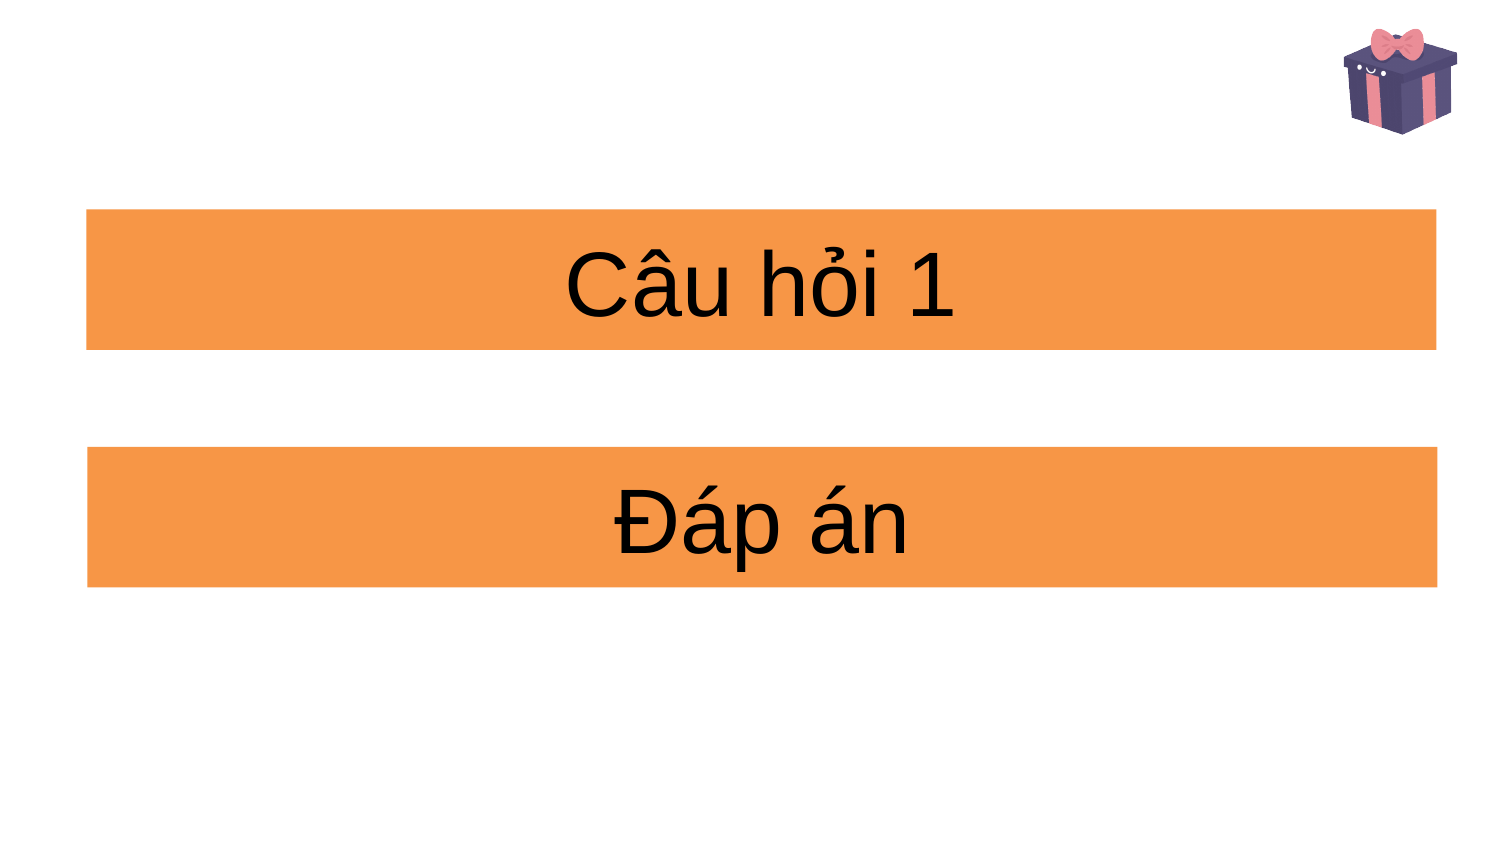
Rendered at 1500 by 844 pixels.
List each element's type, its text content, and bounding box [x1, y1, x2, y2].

picture [1324, 9, 1476, 145]
text_box Đáp án [87, 446, 1438, 588]
title Câu hỏi 1 [86, 209, 1437, 350]
